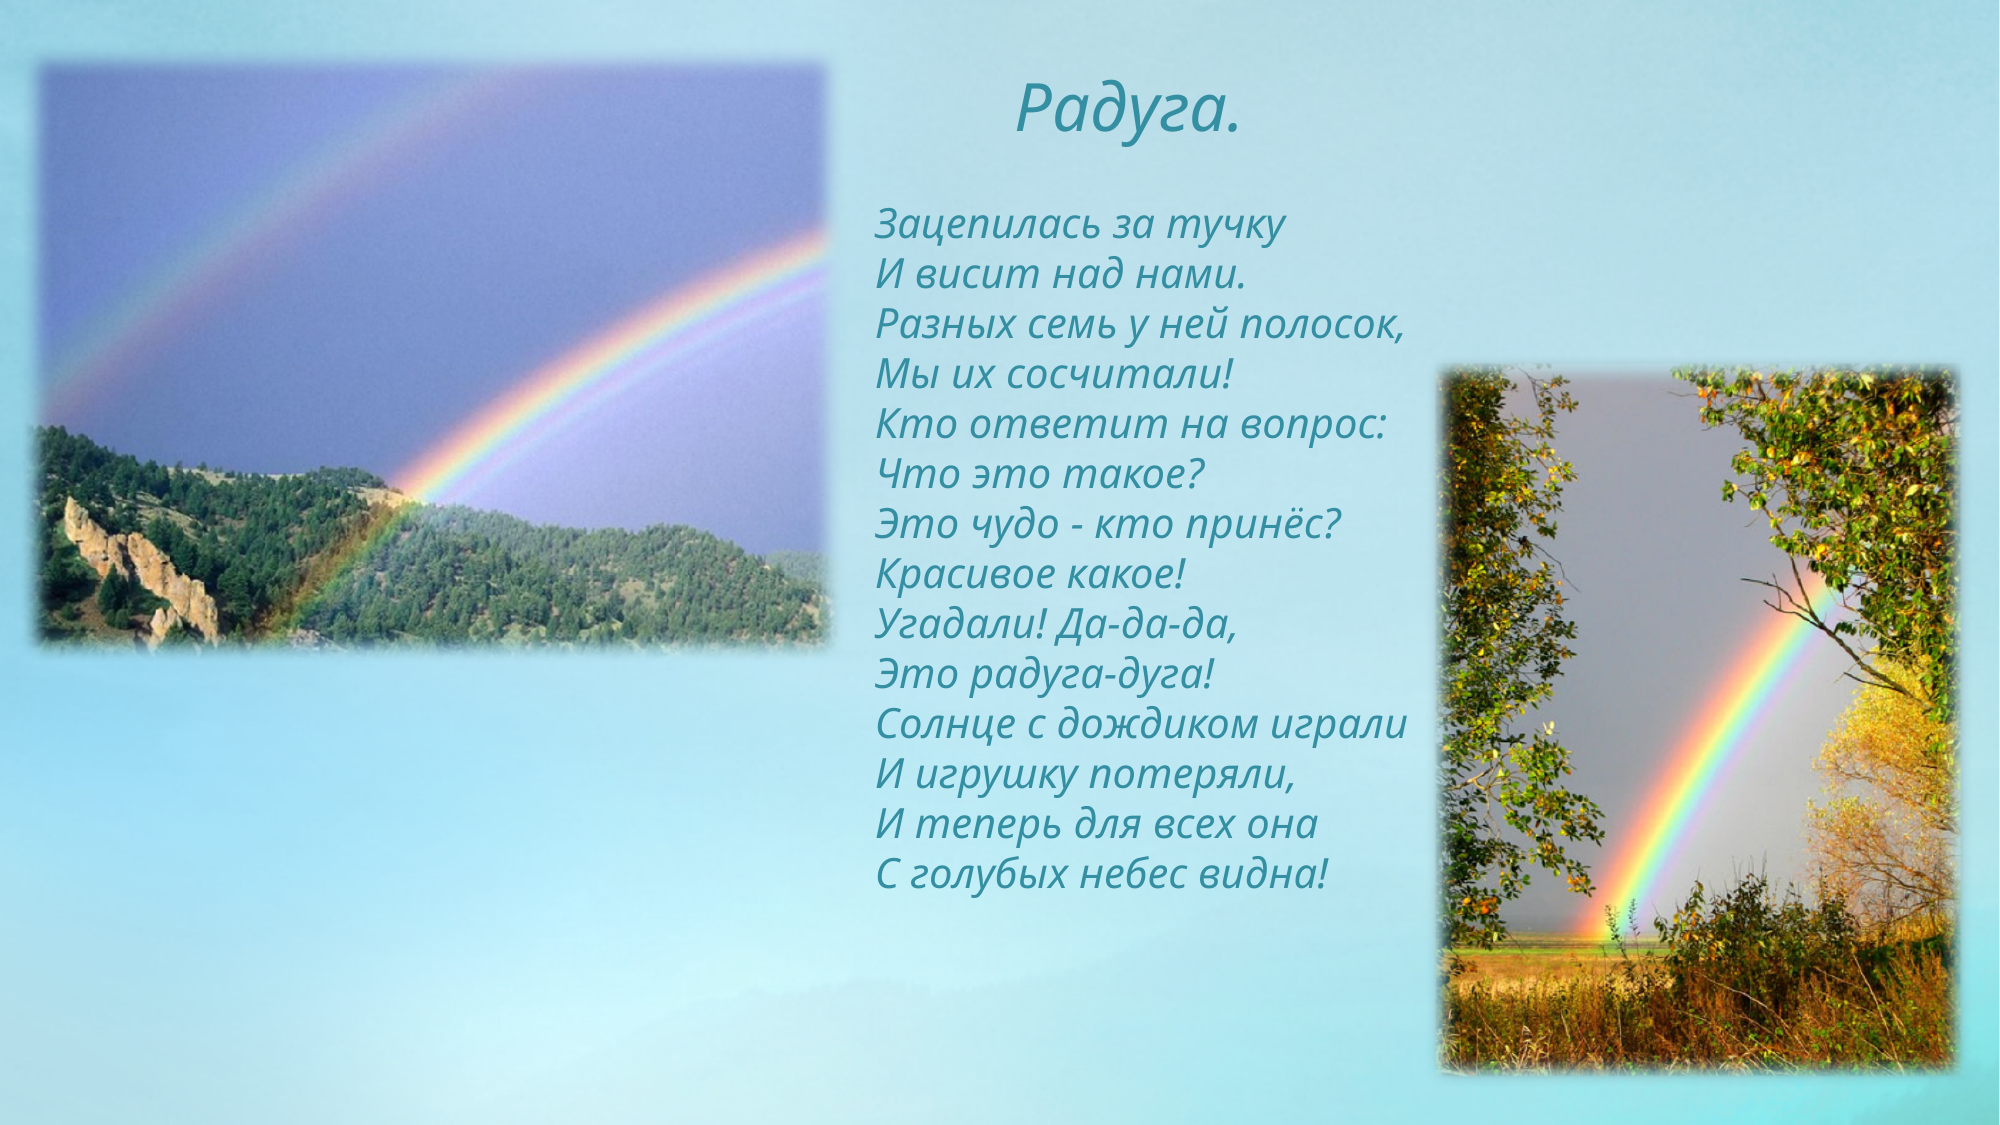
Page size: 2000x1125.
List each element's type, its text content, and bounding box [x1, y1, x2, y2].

picture [0, 0, 2000, 1125]
text_box Зацепилась за тучку И висит над нами. Разных семь у ней полосок, Мы их сосчитали! Кто ответит на вопрос: Что это такое? Это чудо - кто принёс? Красивое какое! Угадали! Да-да-да, Это радуга-дуга! Солнце с дождиком играли И игрушку потеряли, И теперь для всех она С голубых небес видна! [860, 189, 1526, 905]
text_box Радуга. [999, 66, 1638, 153]
